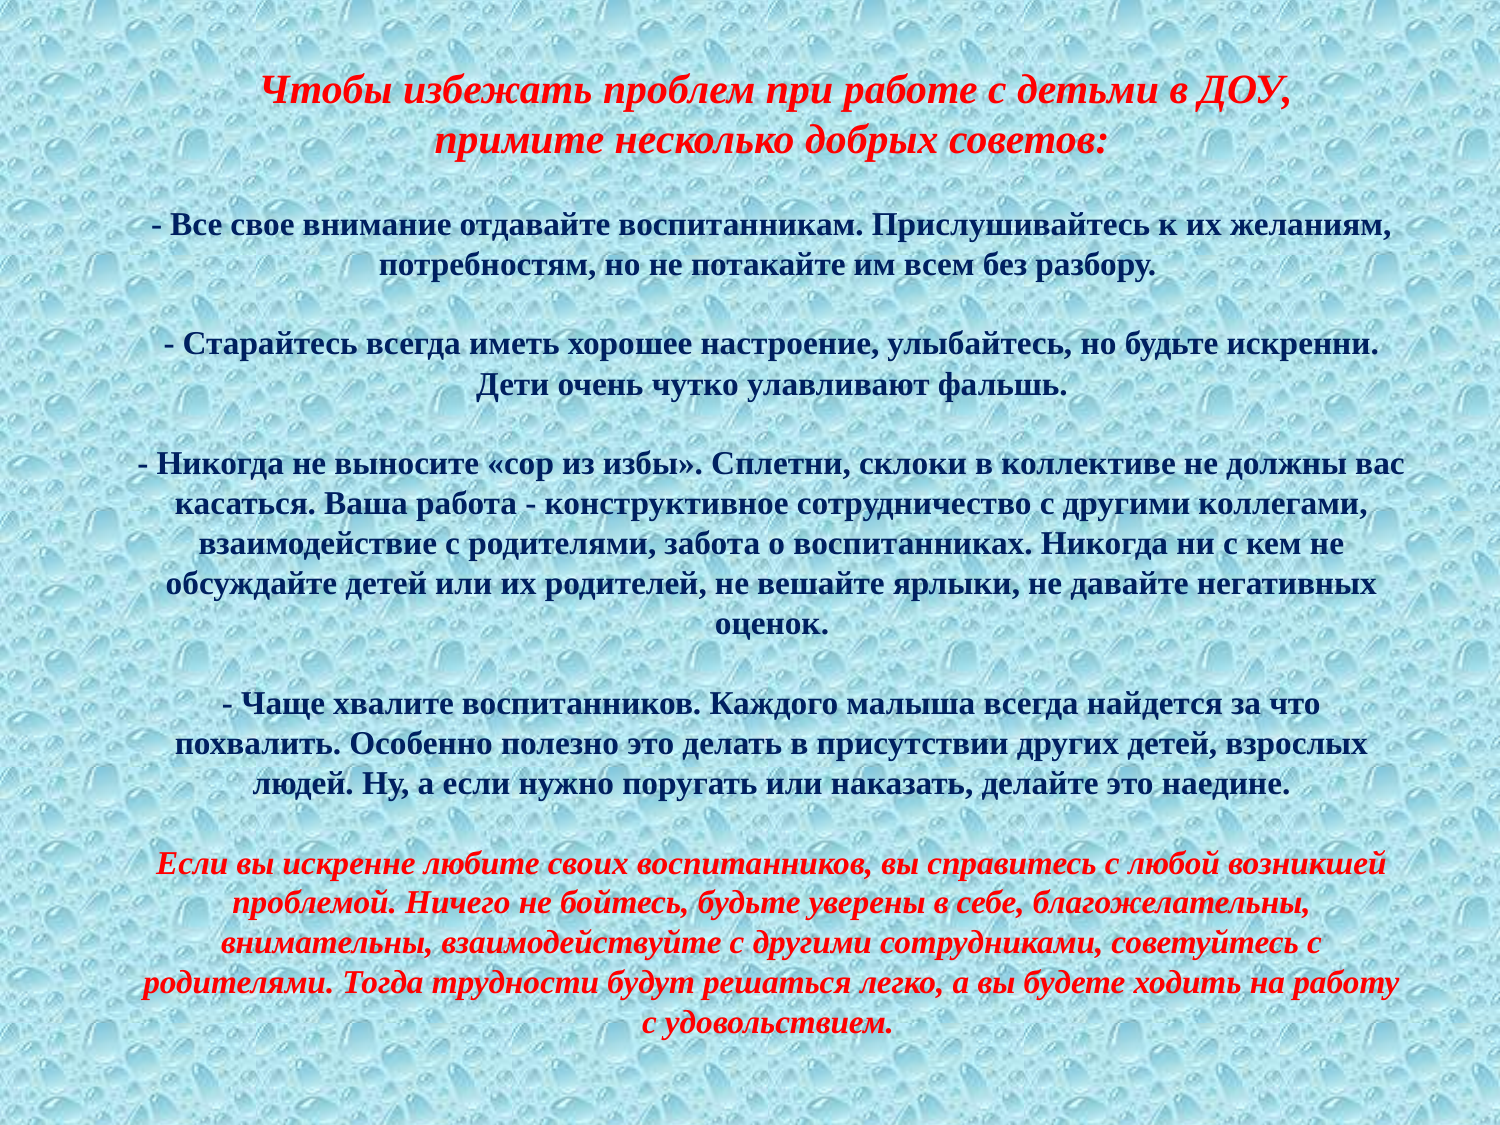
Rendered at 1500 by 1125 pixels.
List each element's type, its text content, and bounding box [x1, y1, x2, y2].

list Чтобы избежать проблем при работе с детьми в ДОУ, примите несколько добрых советов: - Все свое внимание отдавайте воспитанникам. Прислушивайтесь к их желаниям, потребностям, но не потакайте им всем без разбору. - Старайтесь всегда иметь хорошее настроение, улыбайтесь, но будьте искренни. Дети очень чутко улавливают фальшь. - Никогда не выносите «сор из избы». Сплетни, склоки в коллективе не должны вас касаться. Ваша работа - конструктивное сотрудничество с другими коллегами, взаимодействие с родителями, забота о воспитанниках. Никогда ни с кем не обсуждайте детей или их родителей, не вешайте ярлыки, не давайте негативных оценок. - Чаще хвалите воспитанников. Каждого малыша всегда найдется за что похвалить. Особенно полезно это делать в присутствии других детей, взрослых людей. Ну, а если нужно поругать или наказать, делайте это наедине. Если вы искренне любите своих воспитанников, вы справитесь с любой возникшей проблемой. Ничего не бойтесь, будьте уверены в себе, благожелательны, внимательны, взаимодействуйте с другими сотрудниками, советуйтесь с родителями. Тогда трудности будут решаться легко, а вы будете ходить на работу с удовольствием. [64, 54, 1424, 1071]
picture [0, 0, 1500, 1125]
